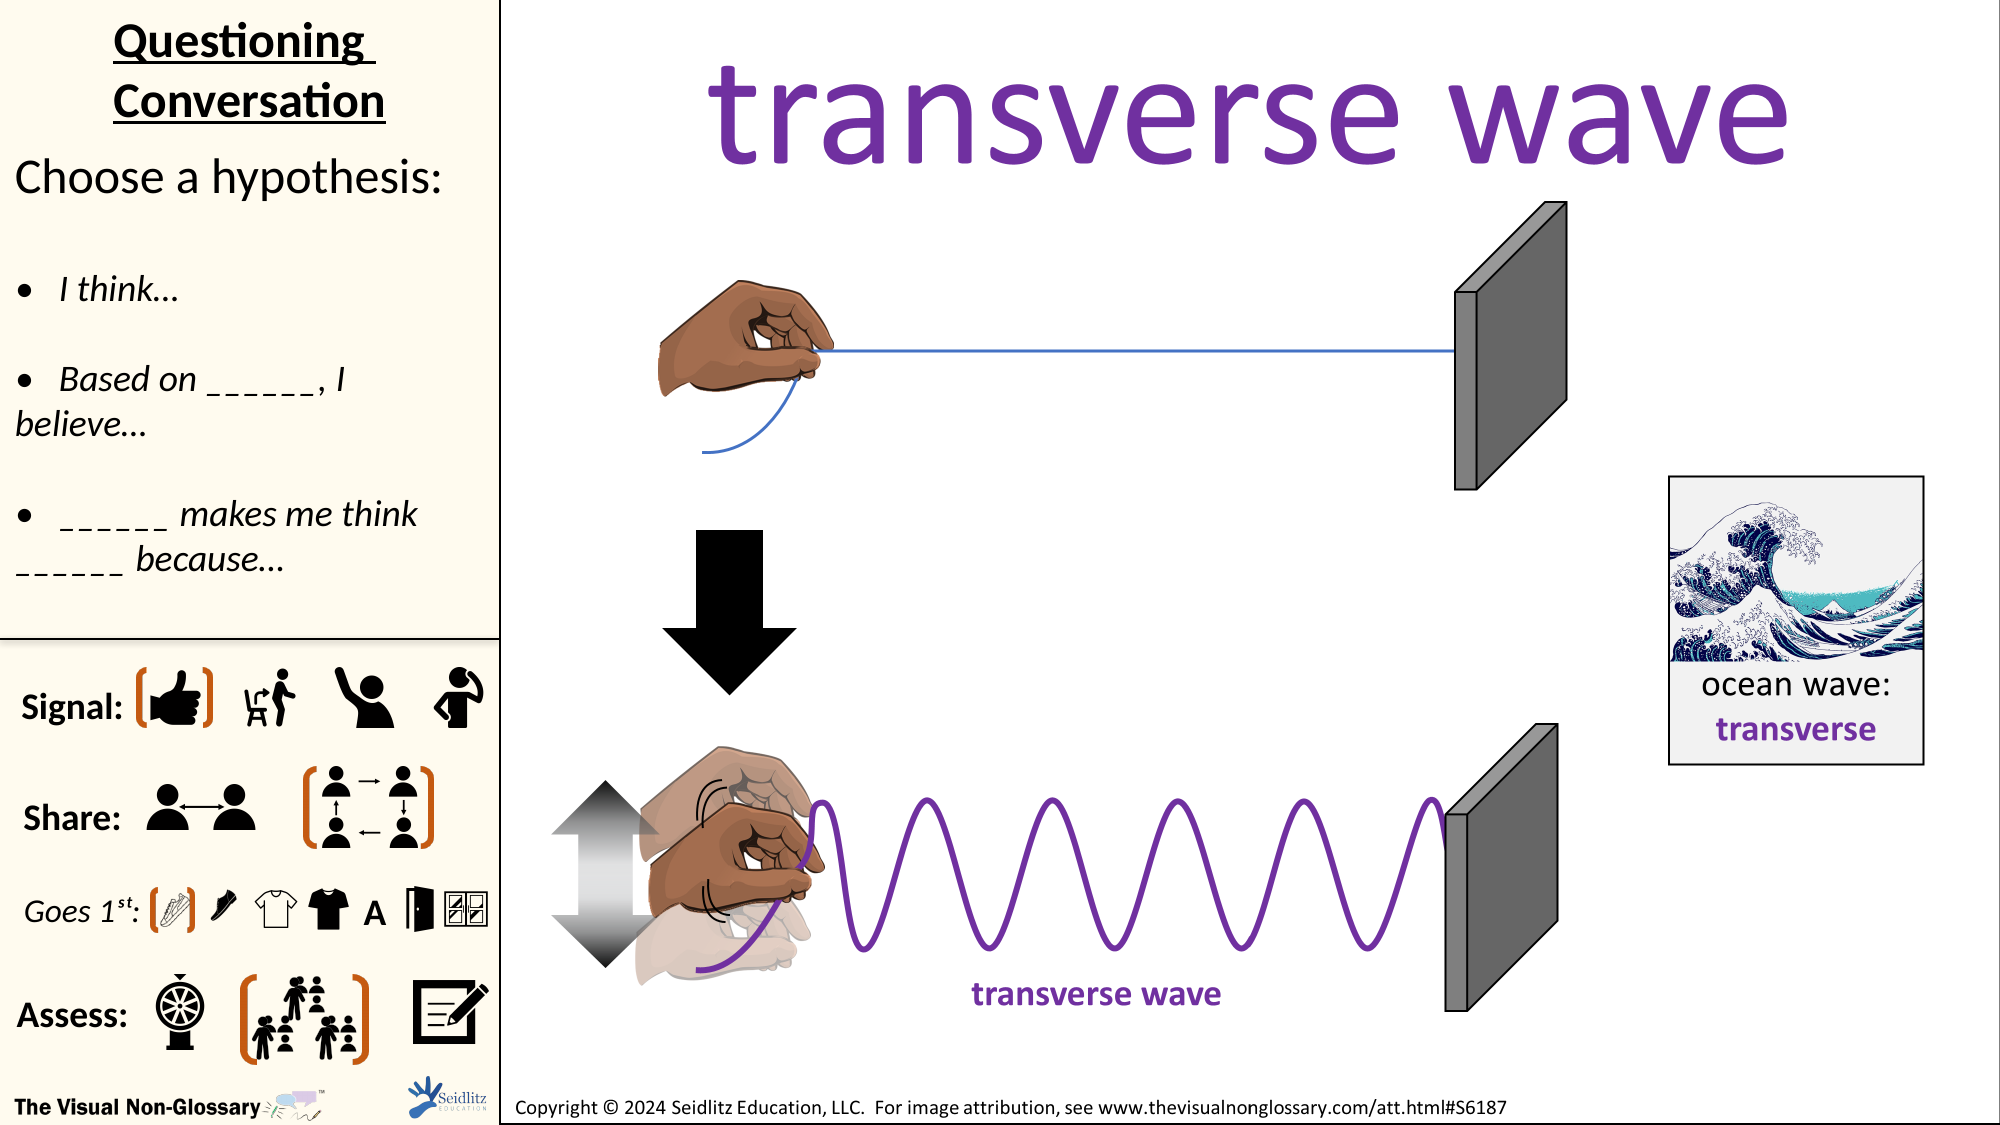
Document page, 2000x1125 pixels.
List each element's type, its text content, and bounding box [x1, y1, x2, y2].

picture [239, 974, 370, 1066]
picture [149, 886, 196, 934]
text_box Signal: [6, 674, 136, 735]
picture [305, 886, 352, 932]
picture [334, 667, 395, 728]
picture [0, 1084, 328, 1125]
text_box Choose a hypothesis: [0, 135, 494, 211]
text_box Share: [8, 785, 137, 846]
picture [499, 0, 2000, 1125]
picture [202, 886, 241, 925]
picture [253, 886, 299, 932]
text_box A [348, 880, 402, 941]
picture [413, 974, 490, 1051]
picture [403, 1073, 495, 1125]
picture [142, 974, 218, 1051]
picture [302, 766, 434, 850]
picture [145, 784, 257, 830]
picture [239, 667, 301, 728]
text_box Assess: [1, 982, 137, 1043]
text_box Goes 1ˢᵗ: [9, 881, 156, 937]
text_box Questioning Conversation [98, 0, 401, 135]
picture [397, 886, 490, 932]
picture [136, 667, 214, 728]
picture [428, 667, 490, 728]
text_box • I think… • Based on ______, I believe… • ______ makes me think ______ because… [0, 211, 494, 587]
